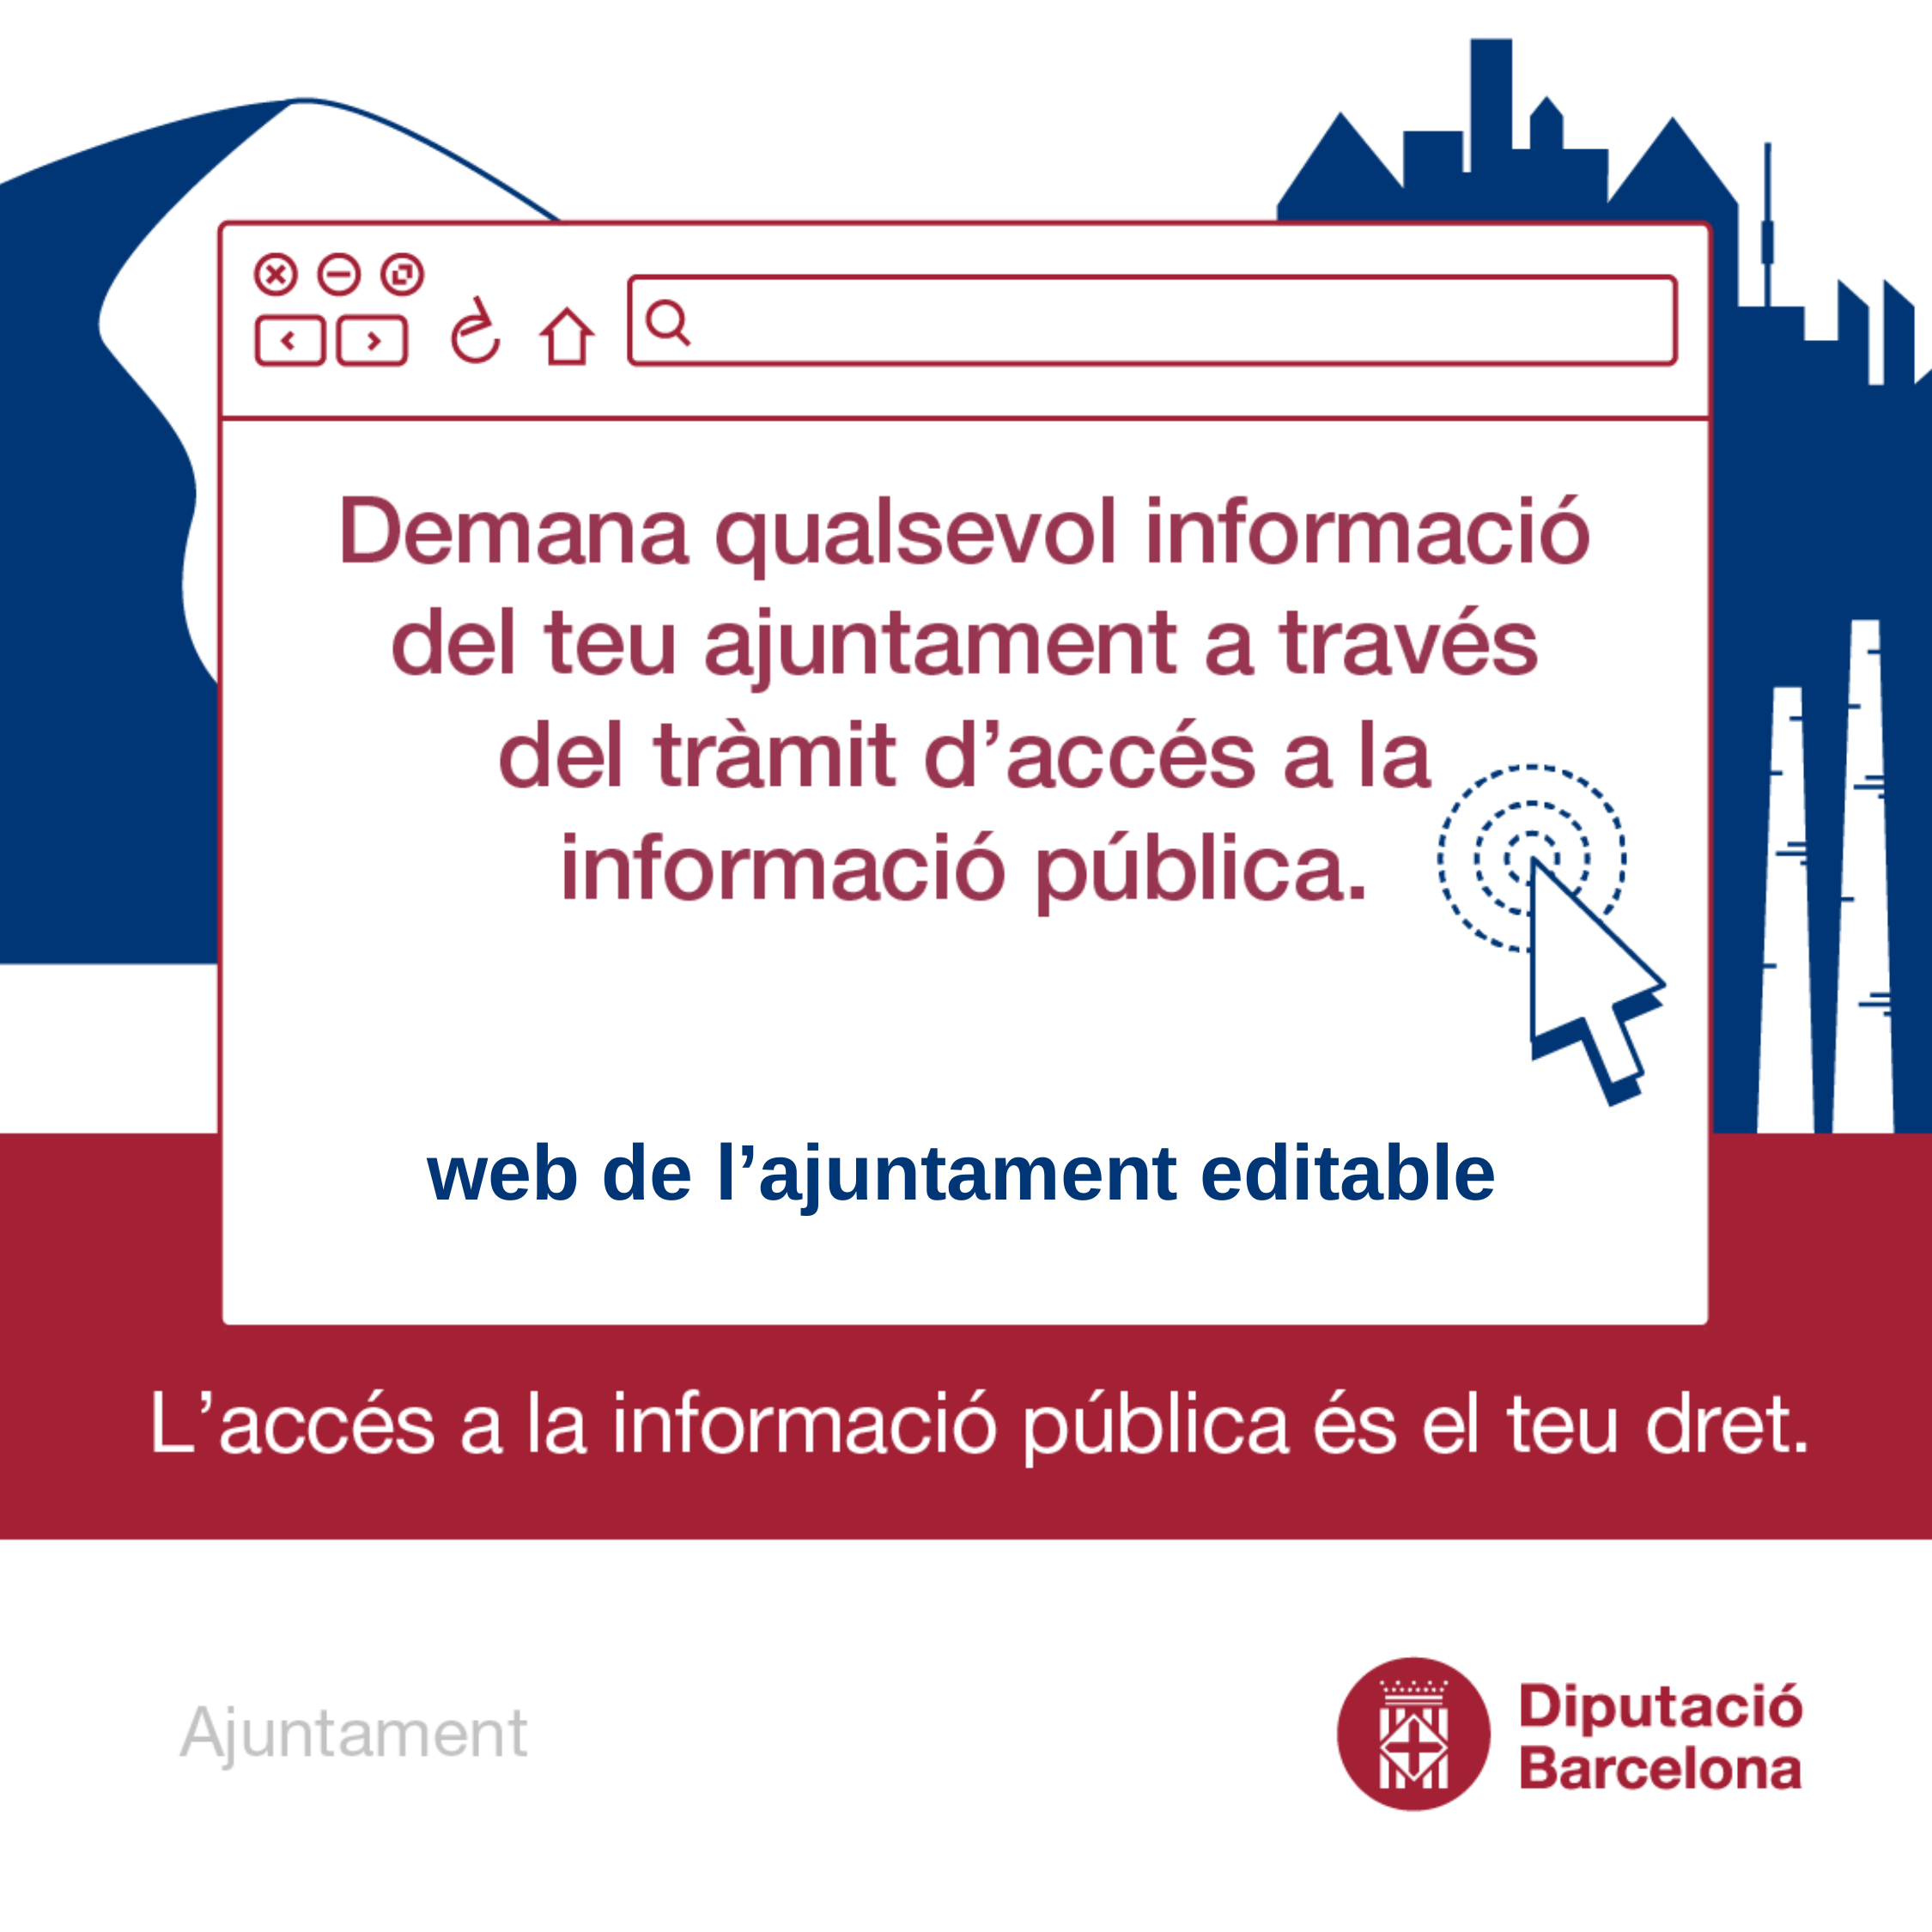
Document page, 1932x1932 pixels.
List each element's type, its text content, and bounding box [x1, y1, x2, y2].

picture [0, 0, 1932, 1932]
text_box web de l’ajuntament editable [196, 1115, 1730, 1222]
